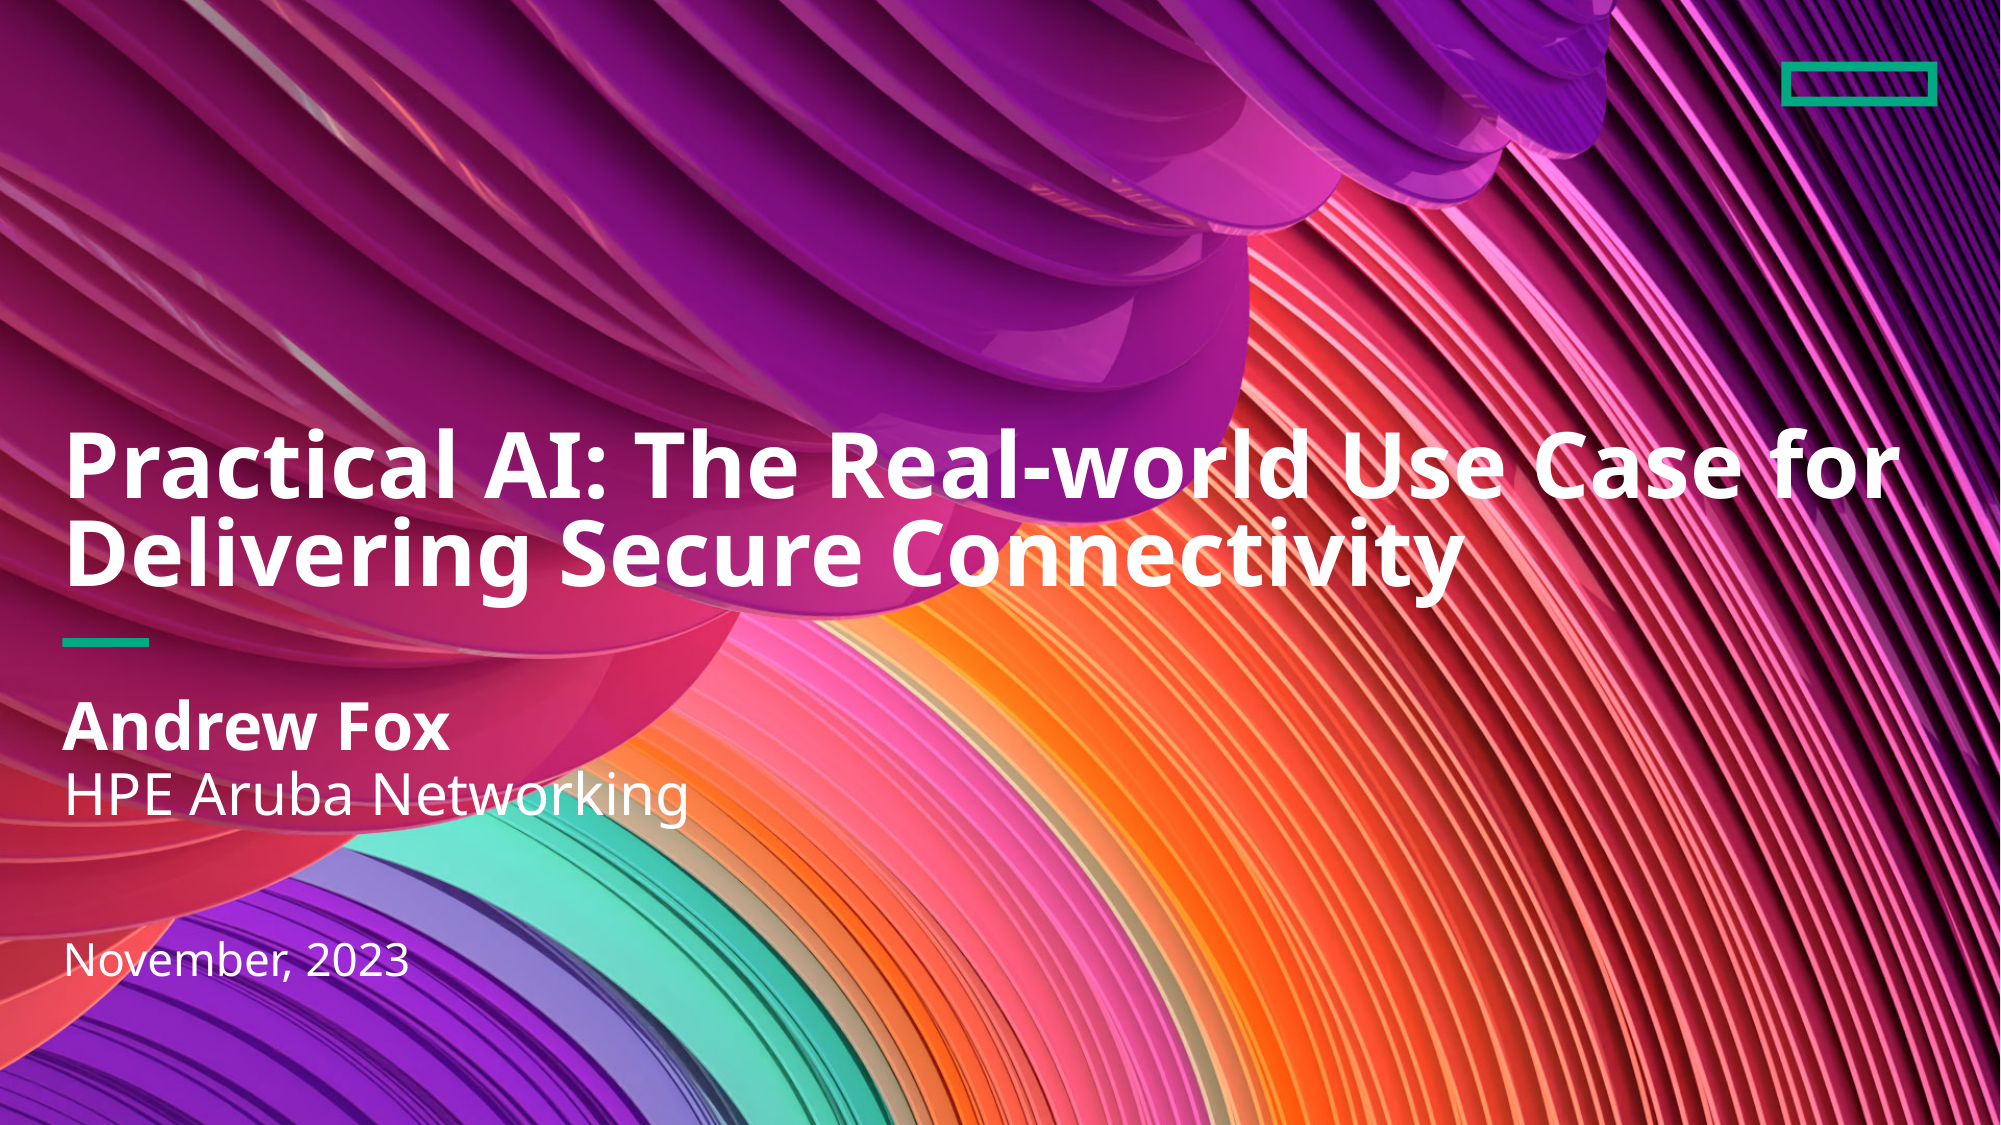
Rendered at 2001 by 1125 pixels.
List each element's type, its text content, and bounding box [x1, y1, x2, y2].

picture [0, 0, 2001, 1125]
subtitle Andrew Fox HPE Aruba Networking [43, 673, 1788, 1125]
title Practical AI: The Real-world Use Case for Delivering Secure Connectivity [43, 108, 1926, 624]
